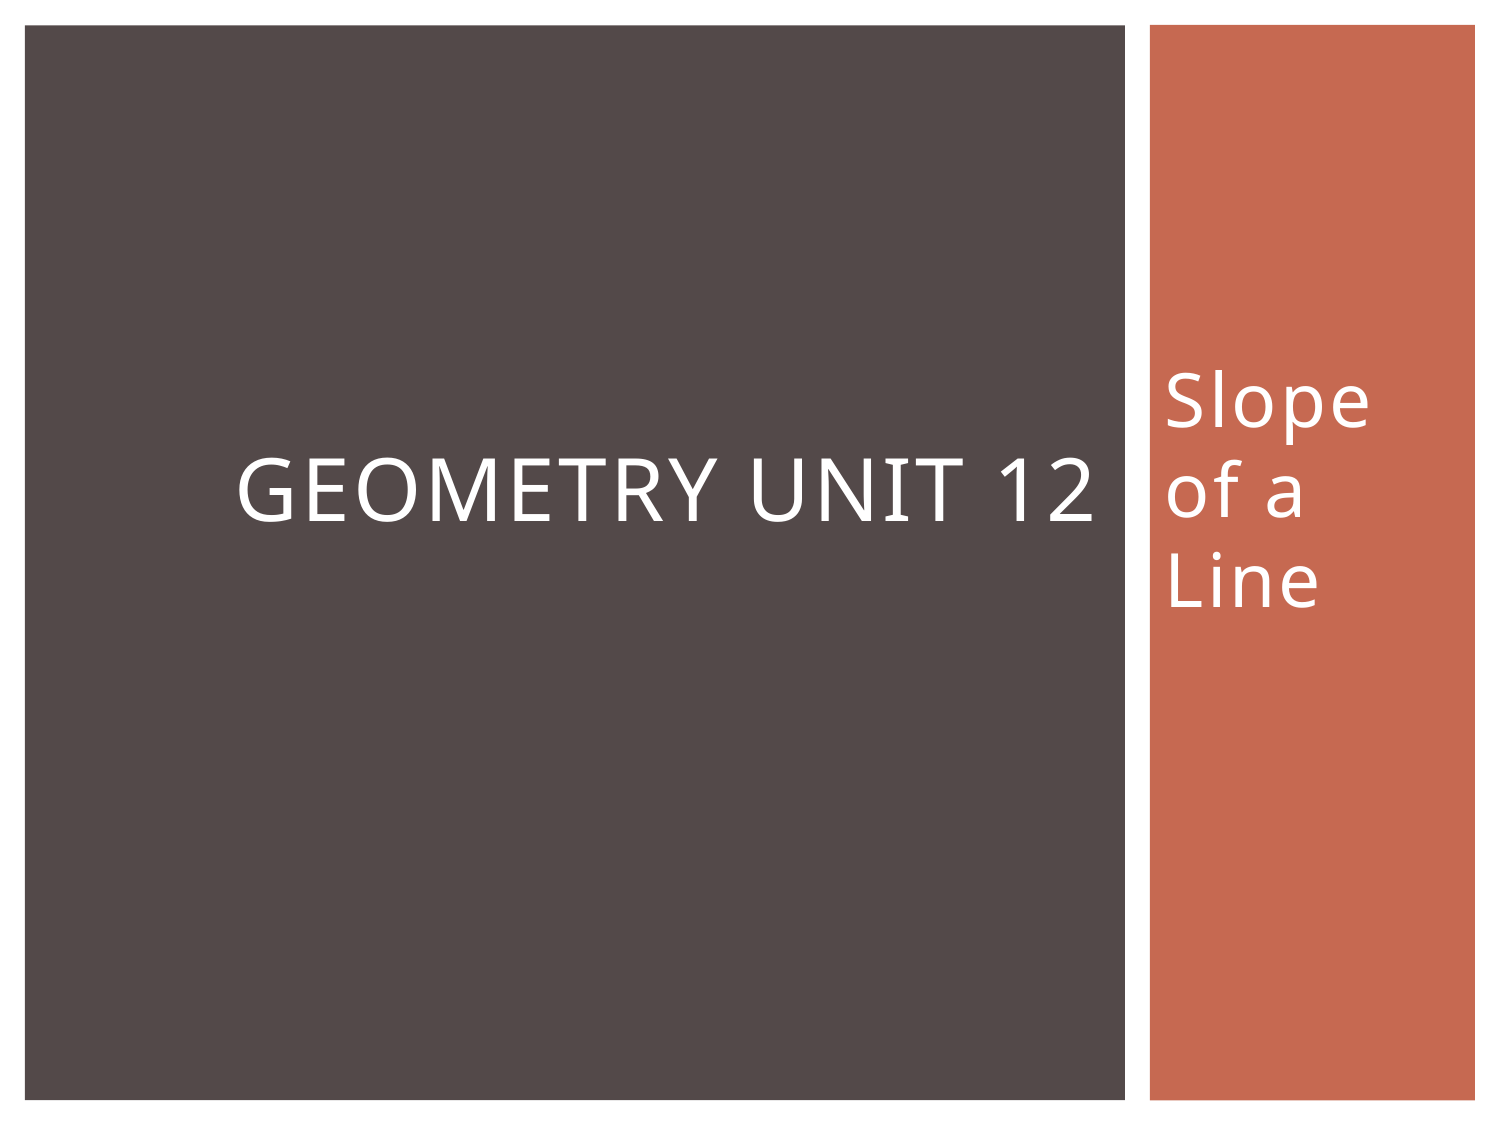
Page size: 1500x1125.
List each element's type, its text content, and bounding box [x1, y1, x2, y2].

subtitle Slope of a Line [1149, 337, 1475, 638]
title Geometry Unit 12 [75, 336, 1113, 637]
